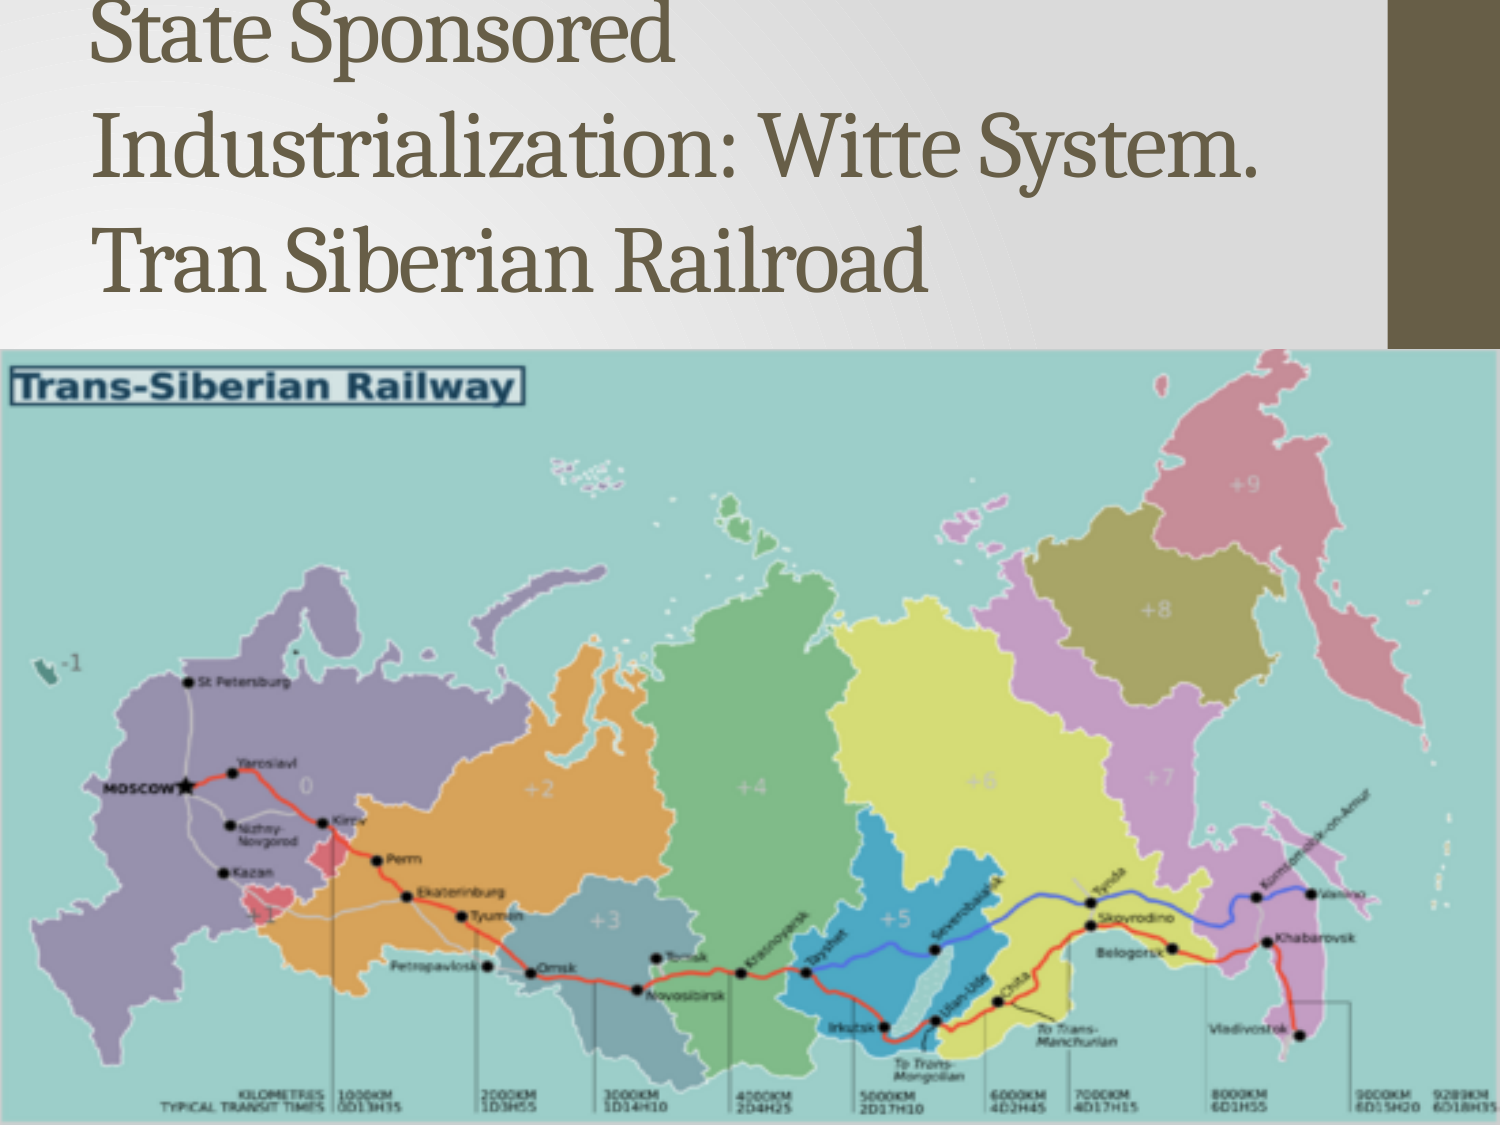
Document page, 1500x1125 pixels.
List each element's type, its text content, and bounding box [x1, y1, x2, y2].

title State Sponsored Industrialization: Witte System. Tran Siberian Railroad [75, 45, 1325, 233]
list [0, 349, 1500, 1125]
